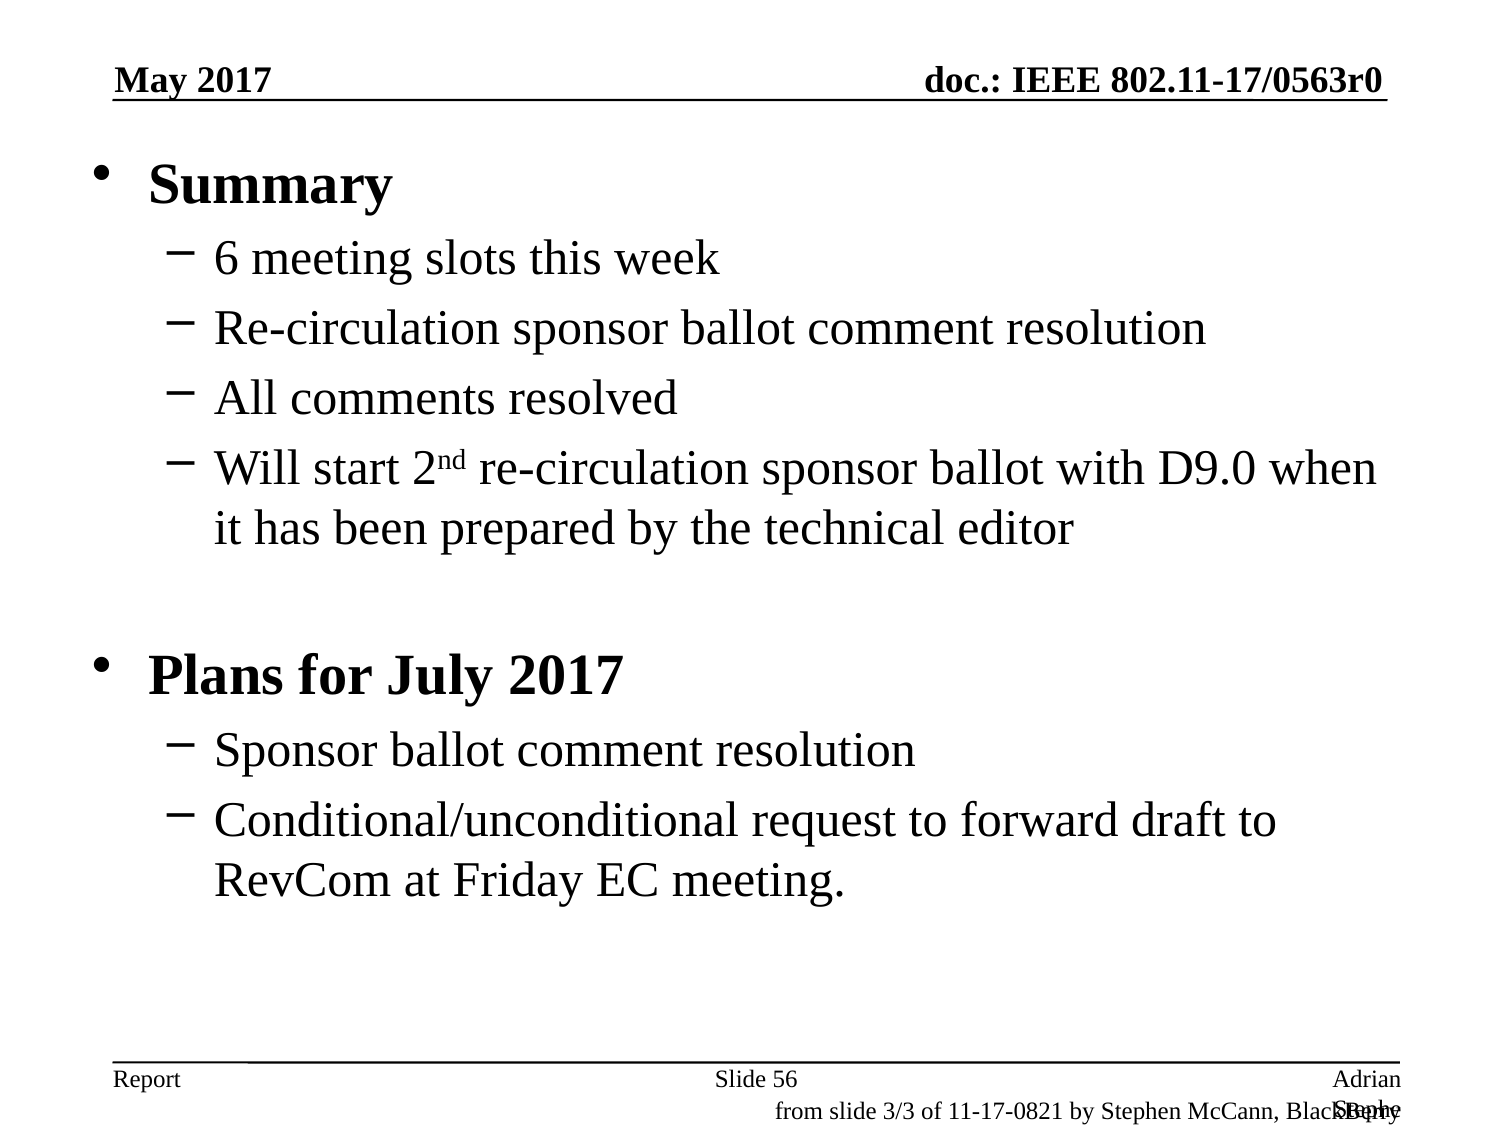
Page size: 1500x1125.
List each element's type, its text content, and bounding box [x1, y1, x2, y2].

text_box from slide 3/3 of 11-17-0821 by Stephen McCann, BlackBerry [343, 1087, 1417, 1125]
footer Adrian Stephens, Intel Corporation [1324, 1071, 1402, 1087]
slide_number Slide 56 [711, 1071, 801, 1087]
list Summary 6 meeting slots this week Re-circulation sponsor ballot comment resolution All comments resolved Will start 2nd re-circulation sponsor ballot with D9.0 when it has been prepared by the technical editor Plans for July 2017 Sponsor ballot comment resolution Conditional/unconditional request to forward draft to RevCom at Friday EC meeting. [76, 137, 1415, 1071]
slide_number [114, 54, 374, 101]
